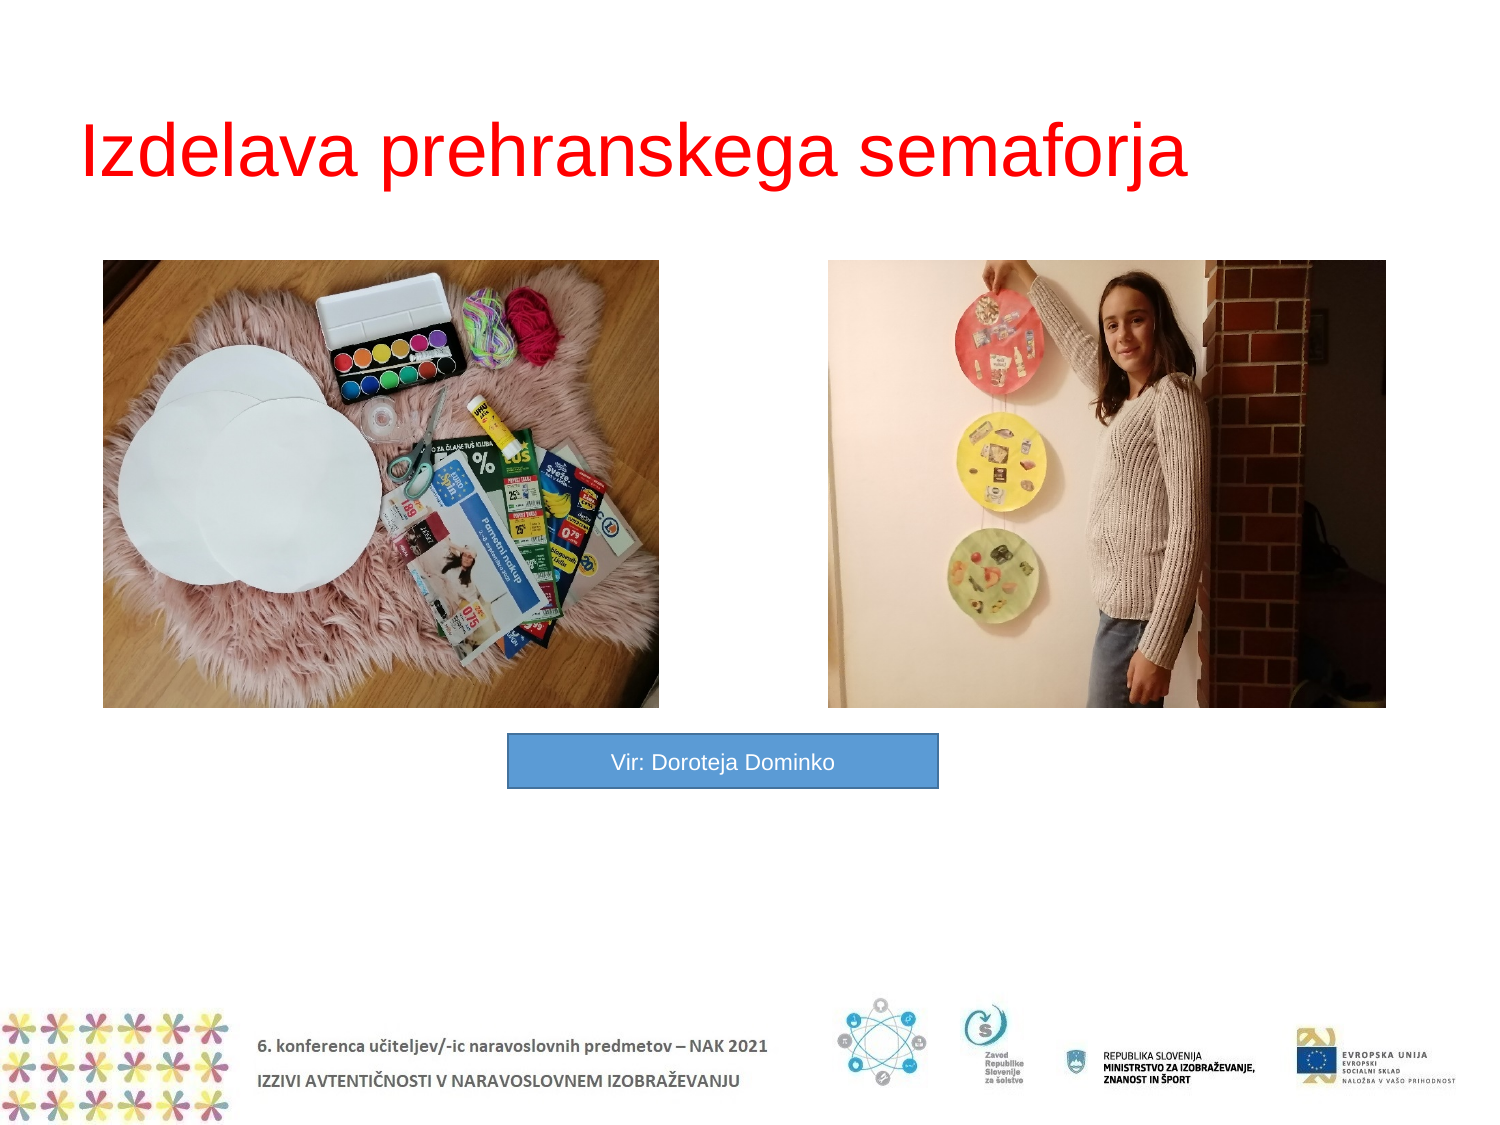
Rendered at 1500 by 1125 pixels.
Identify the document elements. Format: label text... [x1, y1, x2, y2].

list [103, 260, 659, 708]
picture [0, 0, 1500, 1125]
text_box Vir: Doroteja Dominko [507, 733, 939, 789]
title Izdelava prehranskega semaforja [64, 43, 1461, 261]
